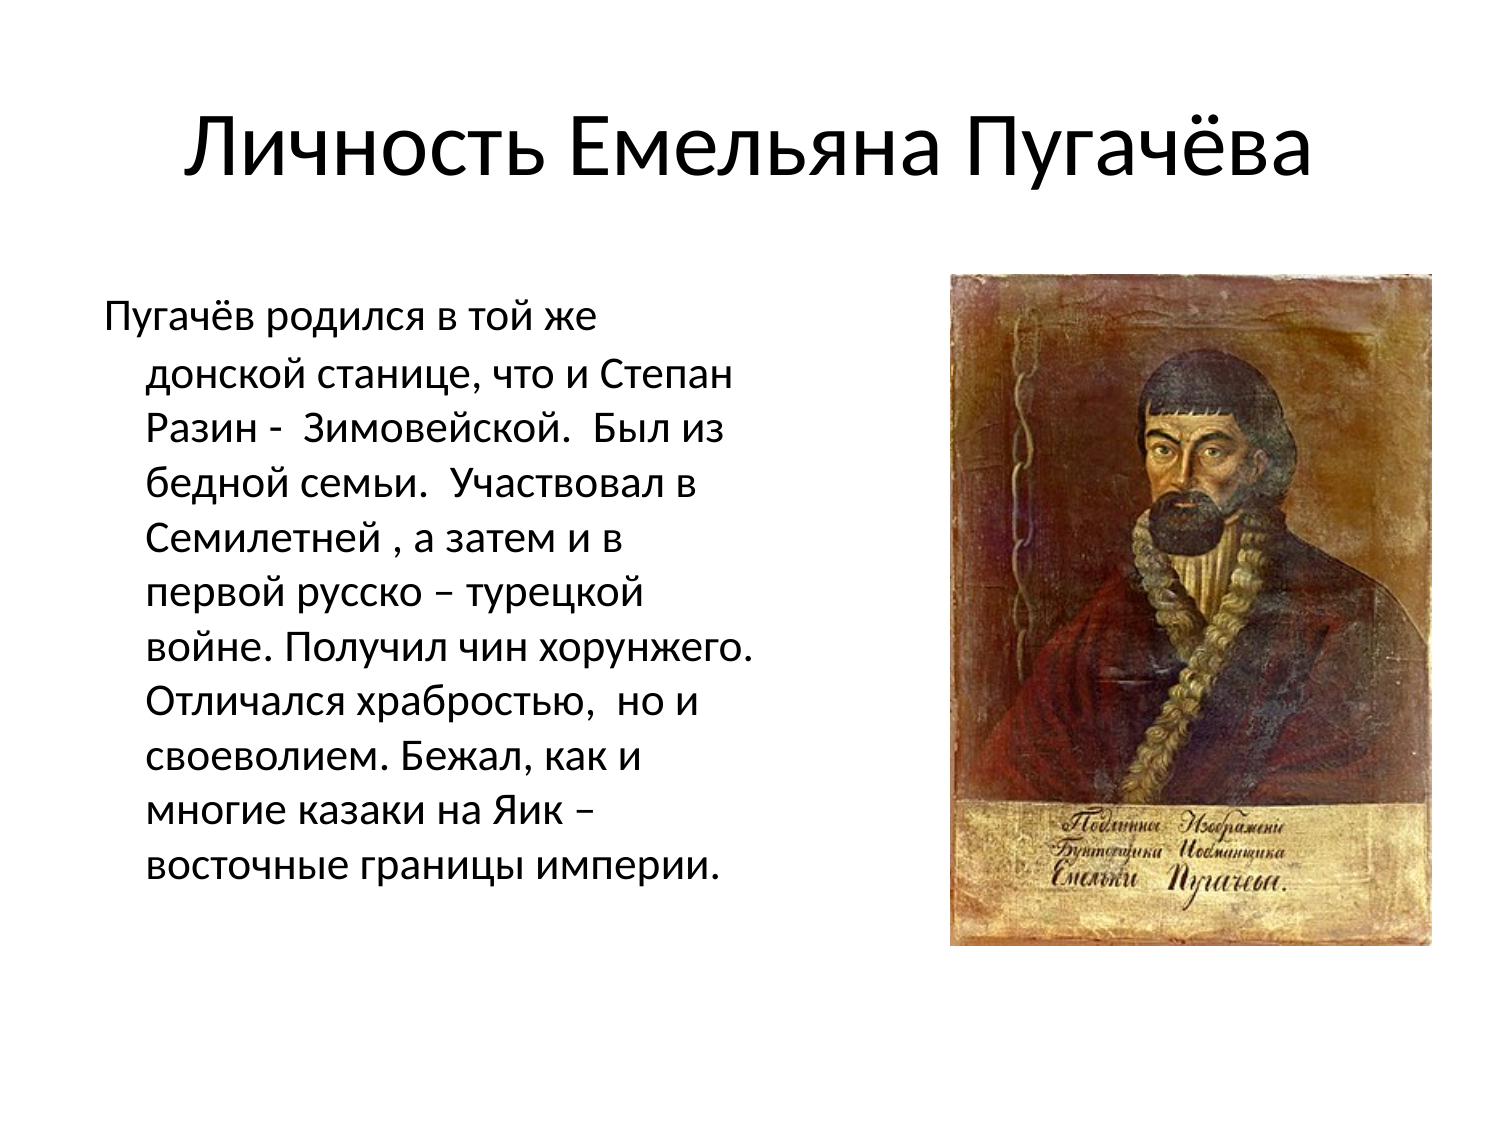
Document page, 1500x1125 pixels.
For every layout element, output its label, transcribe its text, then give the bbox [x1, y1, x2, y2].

picture [949, 274, 1432, 946]
title Личность Емельяна Пугачёва [75, 45, 1425, 233]
list Пугачёв родился в той же донской станице, что и Степан Разин - Зимовейской. Был из бедной семьи. Участвовал в Семилетней , а затем и в первой русско – турецкой войне. Получил чин хорунжего. Отличался храбростью, но и своеволием. Бежал, как и многие казаки на Яик – восточные границы империи. [75, 262, 775, 1005]
